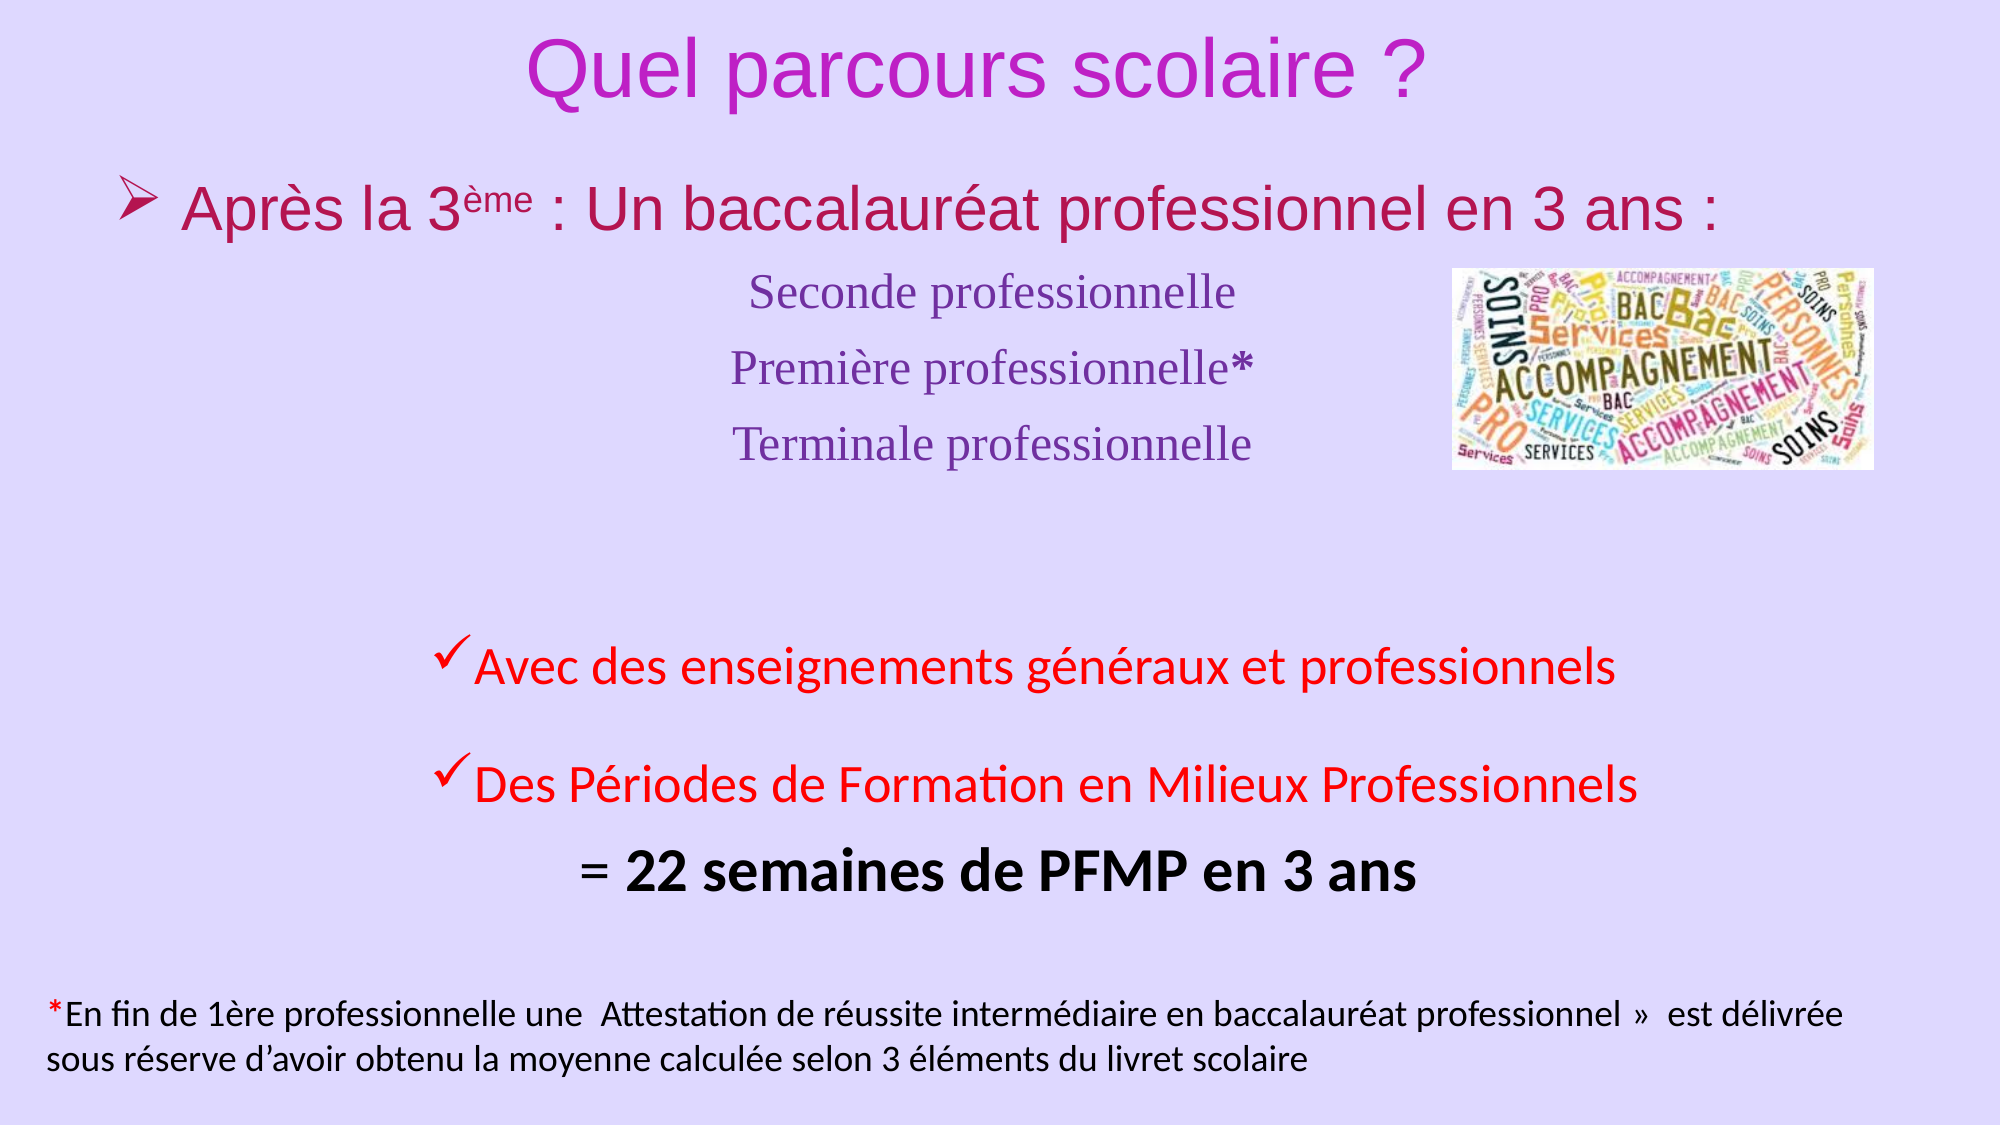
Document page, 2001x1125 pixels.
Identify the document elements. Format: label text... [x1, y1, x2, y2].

text_box Des Périodes de Formation en Milieux Professionnels = 22 semaines de PFMP en 3 ans [415, 741, 1664, 912]
text_box Avec des enseignements généraux et professionnels [415, 622, 1715, 704]
picture [1452, 268, 1874, 470]
text_box Après la 3ème : Un baccalauréat professionnel en 3 ans : Seconde professionnelle Première professionnelle* Terminale professionnelle [99, 160, 1886, 503]
text_box *En fin de 1ère professionnelle une Attestation de réussite intermédiaire en baccalauréat professionnel » est délivrée sous réserve d’avoir obtenu la moyenne calculée selon 3 éléments du livret scolaire [31, 936, 2000, 1087]
text_box Quel parcours scolaire ? [313, 27, 1664, 101]
